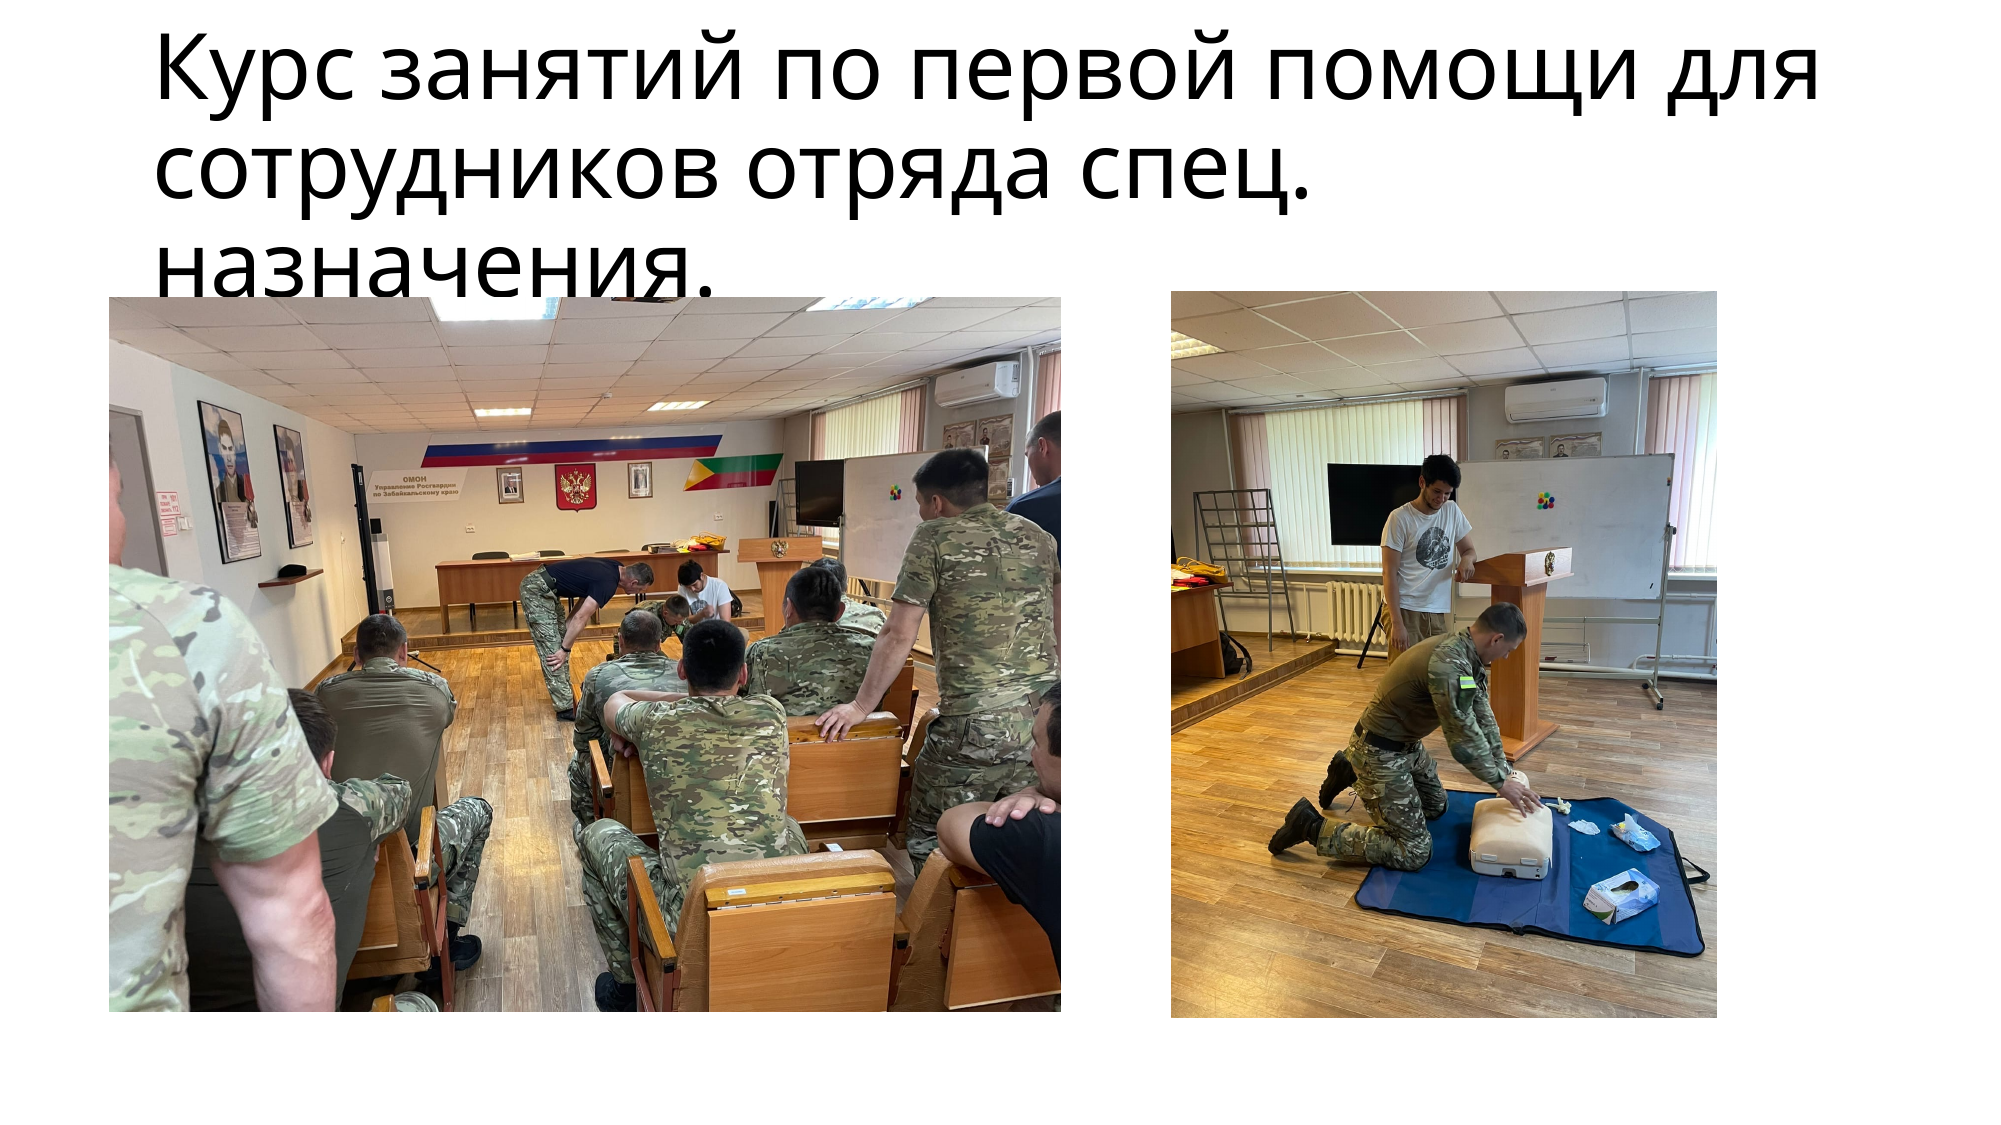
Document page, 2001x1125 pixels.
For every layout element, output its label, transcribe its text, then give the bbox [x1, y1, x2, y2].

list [109, 297, 1061, 1012]
picture [1171, 291, 1717, 1019]
title Курс занятий по первой помощи для сотрудников отряда спец. назначения. [137, 59, 1863, 278]
